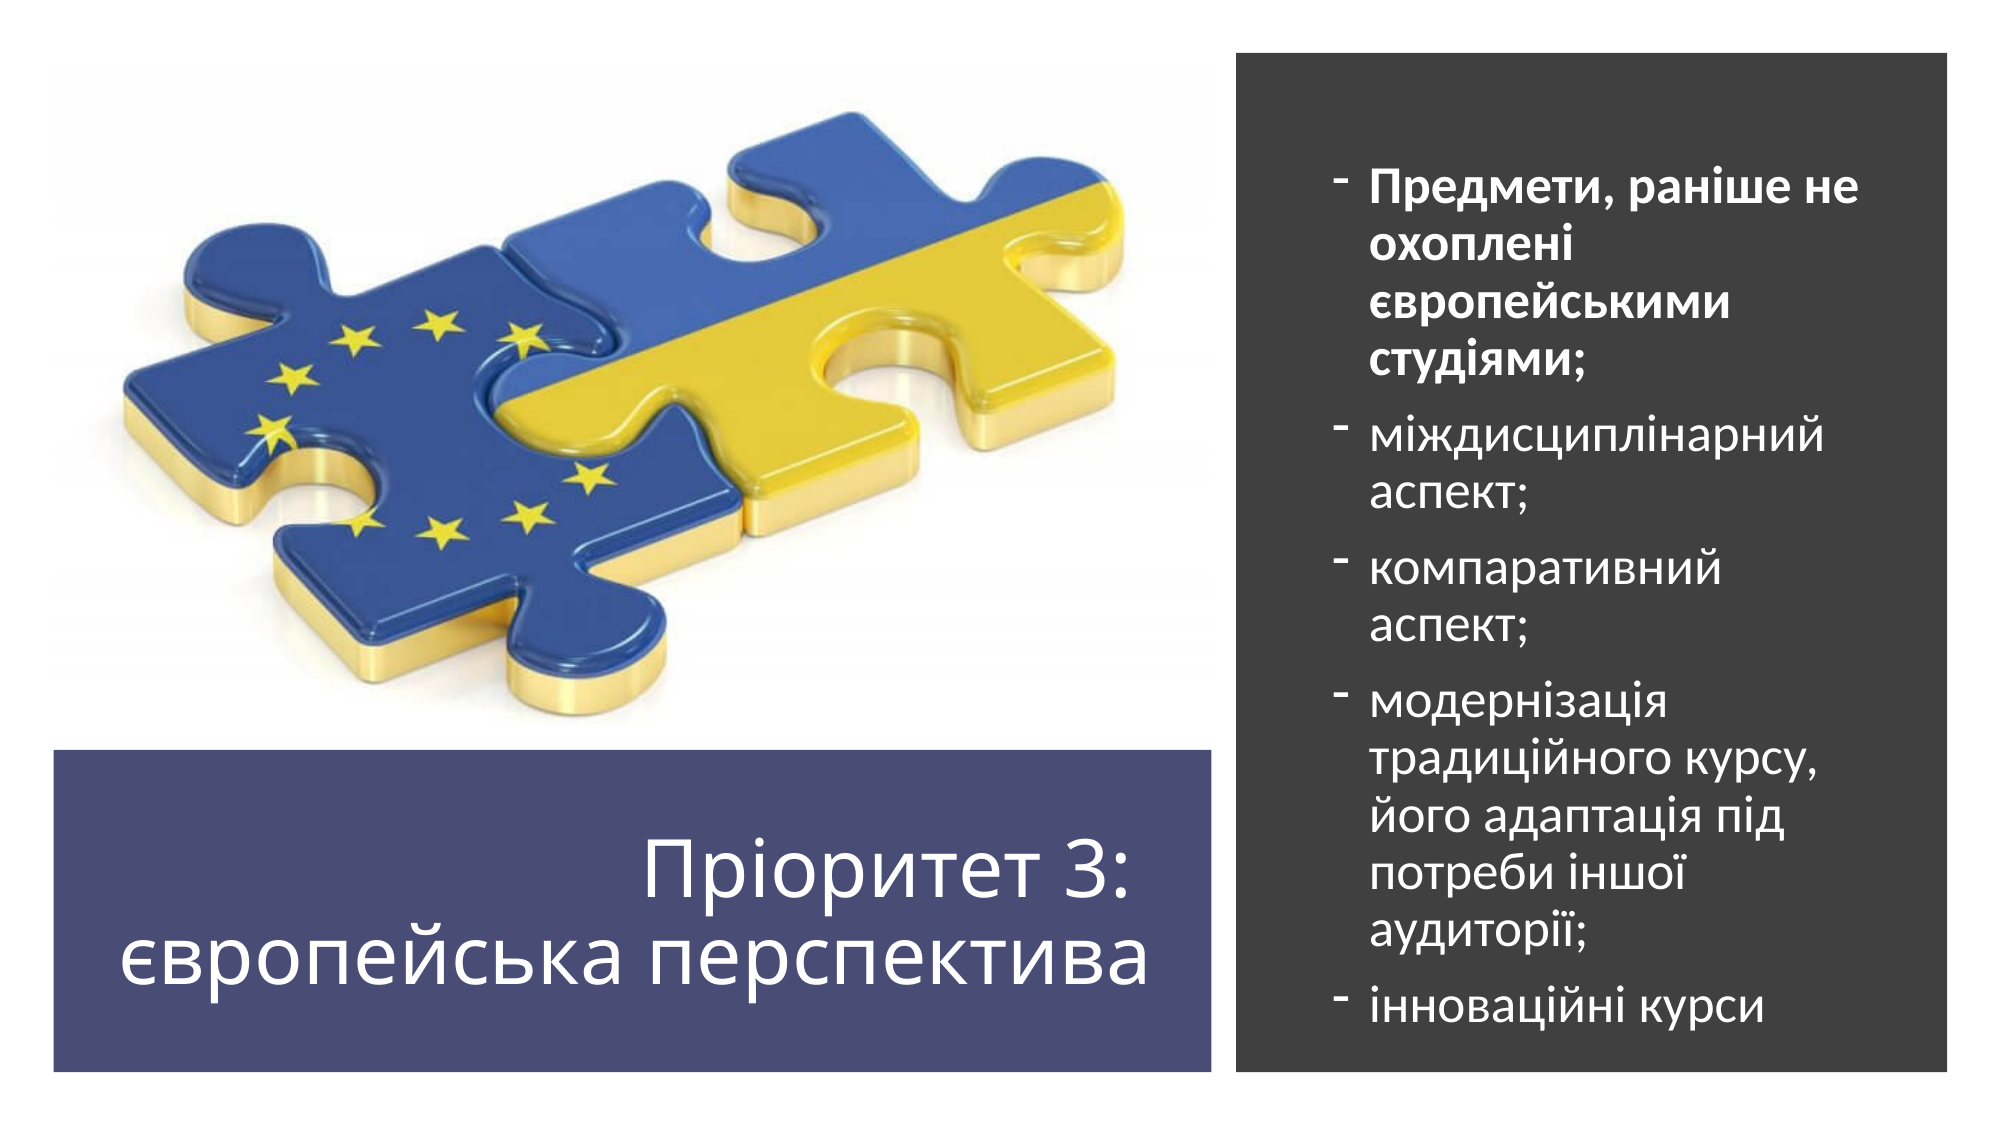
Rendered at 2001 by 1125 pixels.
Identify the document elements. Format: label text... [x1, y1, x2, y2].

list Предмети, раніше не охоплені європейськими студіями; міждисциплінарний аспект; компаративний аспект; модернізація традиційного курсу, його адаптація під потреби іншої аудиторії; інноваційні курси [1317, 150, 1879, 1049]
text_box [1235, 52, 1948, 1073]
picture [53, 52, 1212, 727]
title Пріоритет 3: європейська перспектива [85, 782, 1168, 1049]
text_box [53, 749, 1212, 1073]
